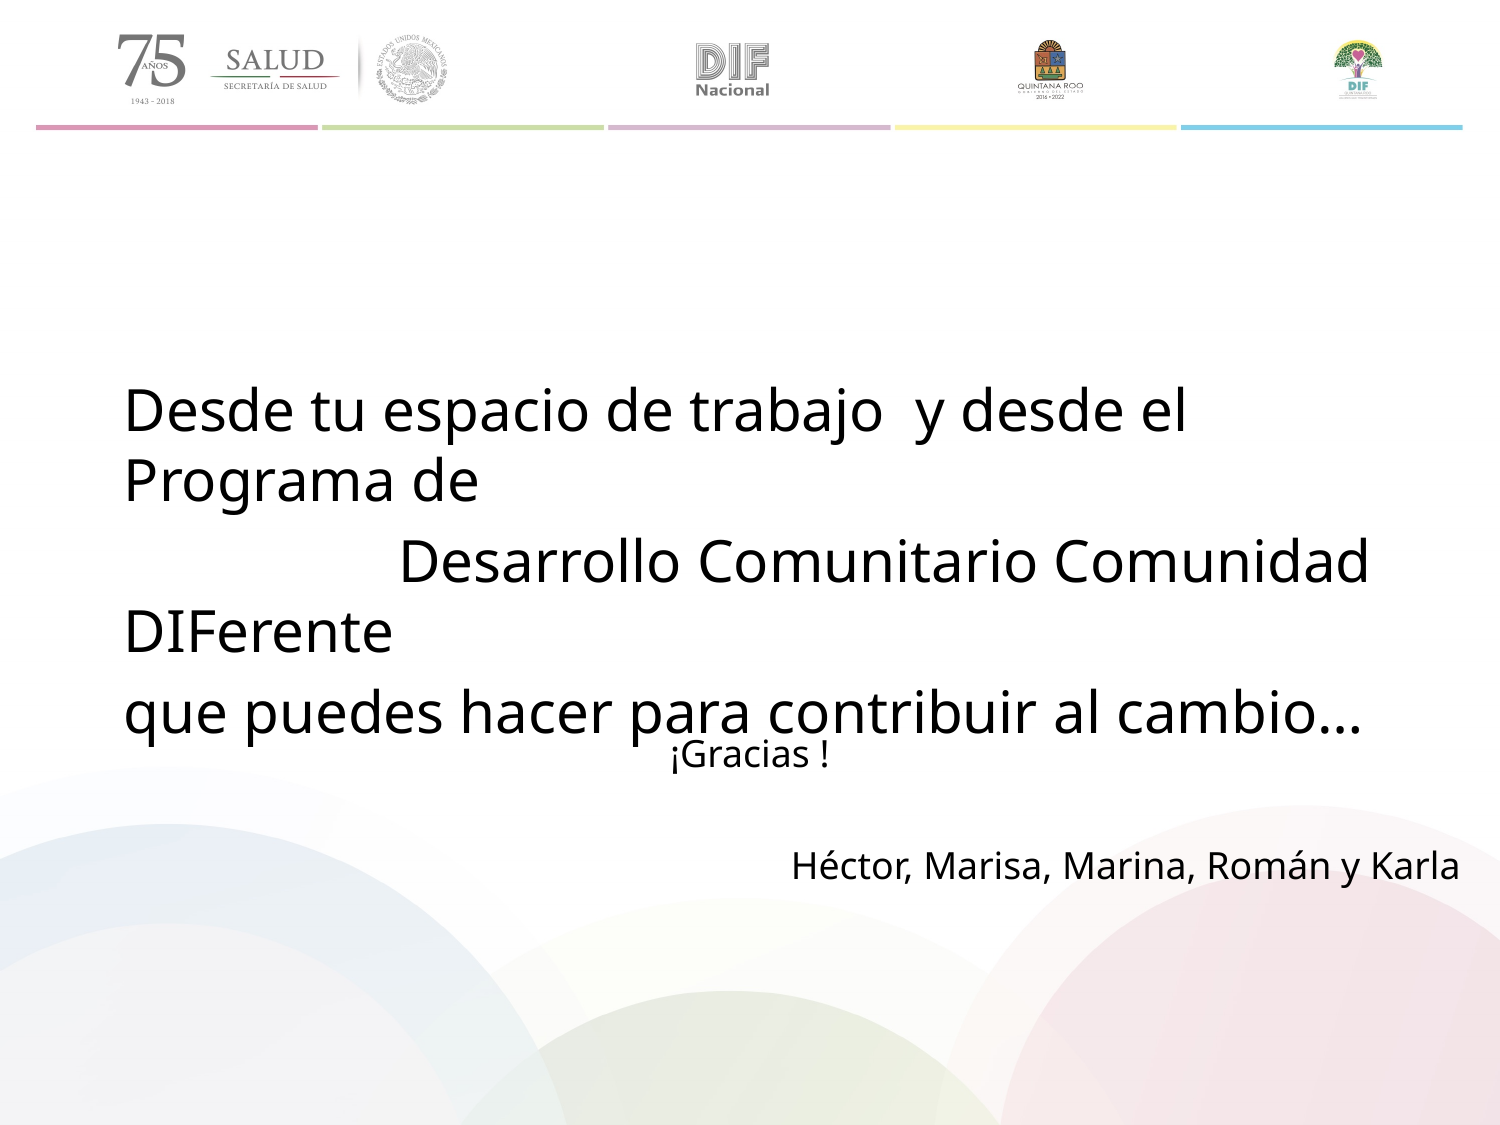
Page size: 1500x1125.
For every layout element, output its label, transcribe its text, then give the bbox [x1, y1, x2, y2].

text_box ¡Gracias ! [655, 722, 845, 782]
picture [0, 0, 1500, 1125]
list Desde tu espacio de trabajo y desde el Programa de Desarrollo Comunitario Comunidad DIFerente que puedes hacer para contribuir al cambio… [108, 273, 1459, 808]
text_box Héctor, Marisa, Marina, Román y Karla [776, 835, 1476, 895]
